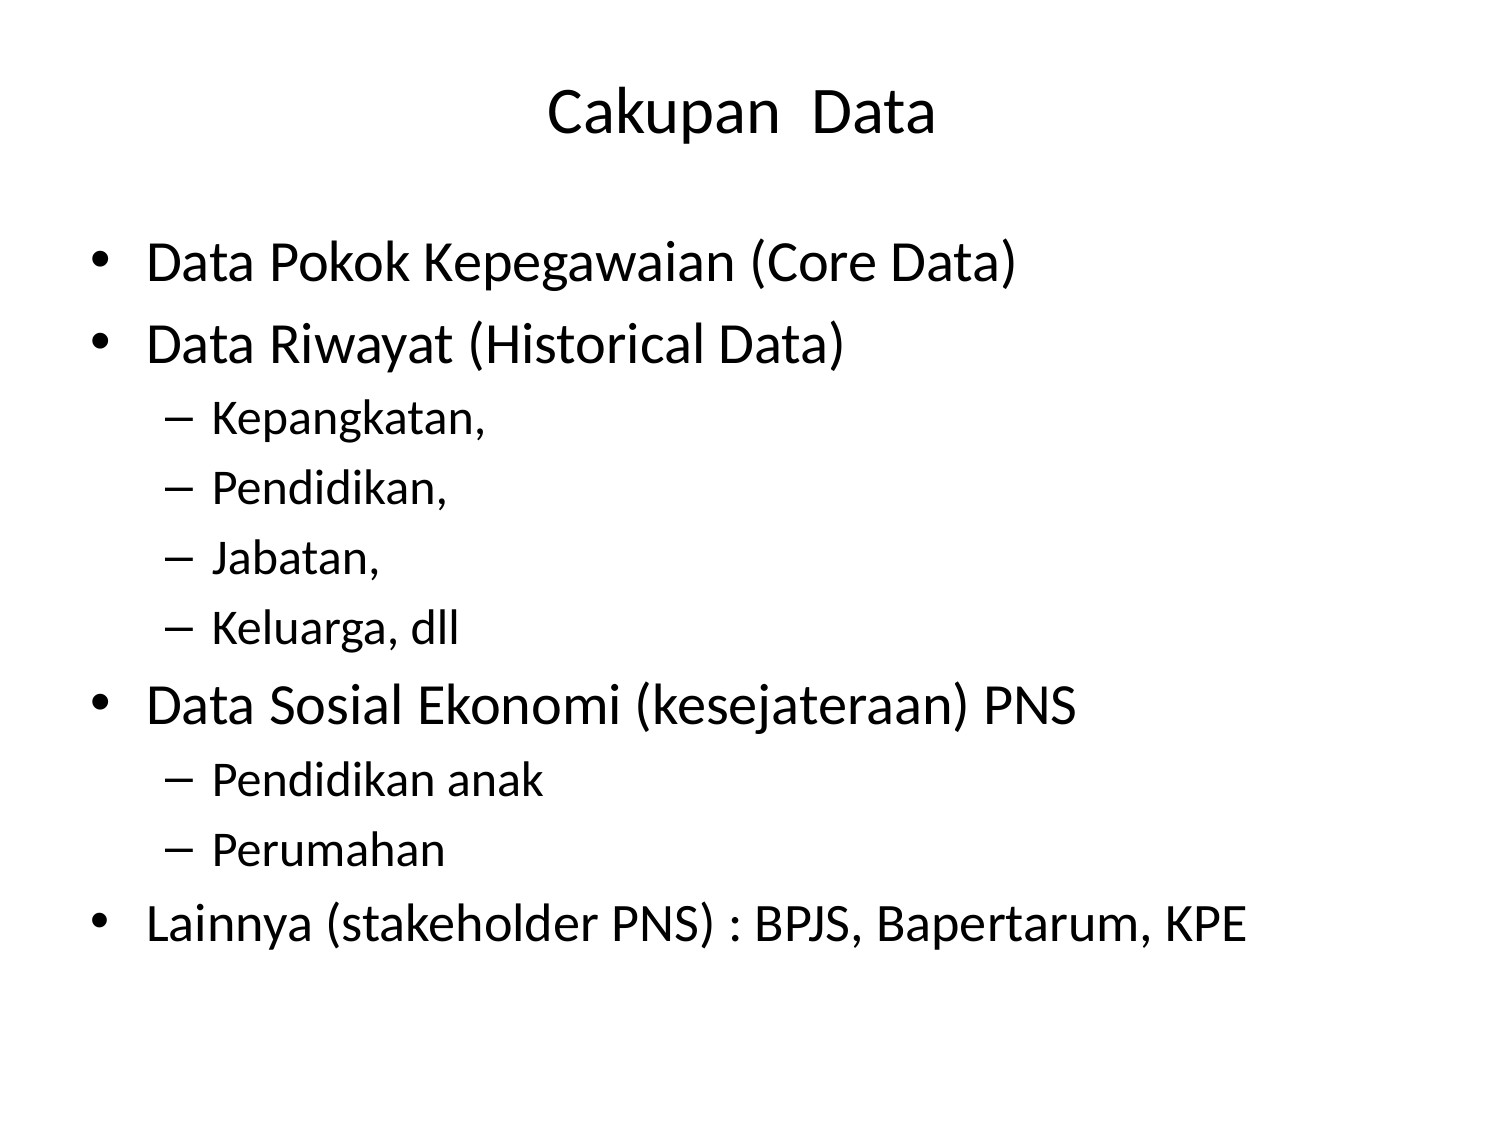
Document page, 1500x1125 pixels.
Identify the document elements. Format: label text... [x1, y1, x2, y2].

title Cakupan Data [74, 44, 1426, 168]
list Data Pokok Kepegawaian (Core Data) Data Riwayat (Historical Data) Kepangkatan, Pendidikan, Jabatan, Keluarga, dll Data Sosial Ekonomi (kesejateraan) PNS Pendidikan anak Perumahan Lainnya (stakeholder PNS) : BPJS, Bapertarum, KPE [74, 215, 1426, 1006]
